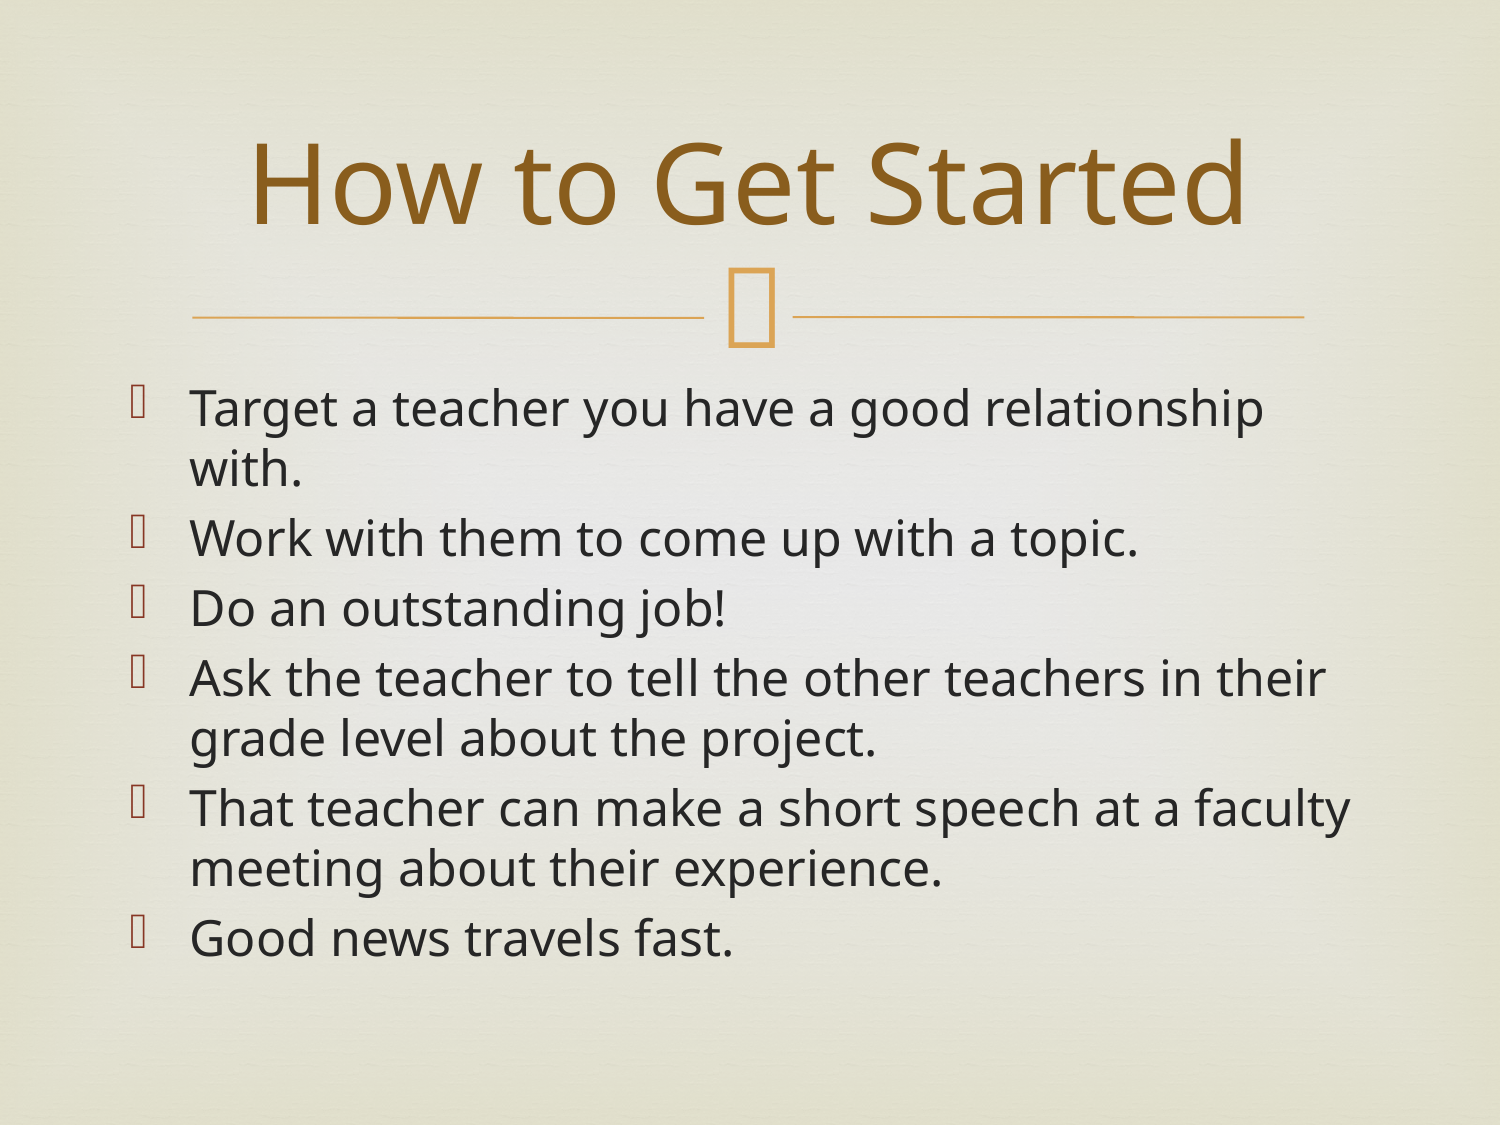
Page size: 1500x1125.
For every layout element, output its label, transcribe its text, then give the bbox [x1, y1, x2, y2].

list Target a teacher you have a good relationship with. Work with them to come up with a topic. Do an outstanding job! Ask the teacher to tell the other teachers in their grade level about the project. That teacher can make a short speech at a faculty meeting about their experience. Good news travels fast. [114, 368, 1386, 1005]
title How to Get Started [112, 93, 1386, 267]
